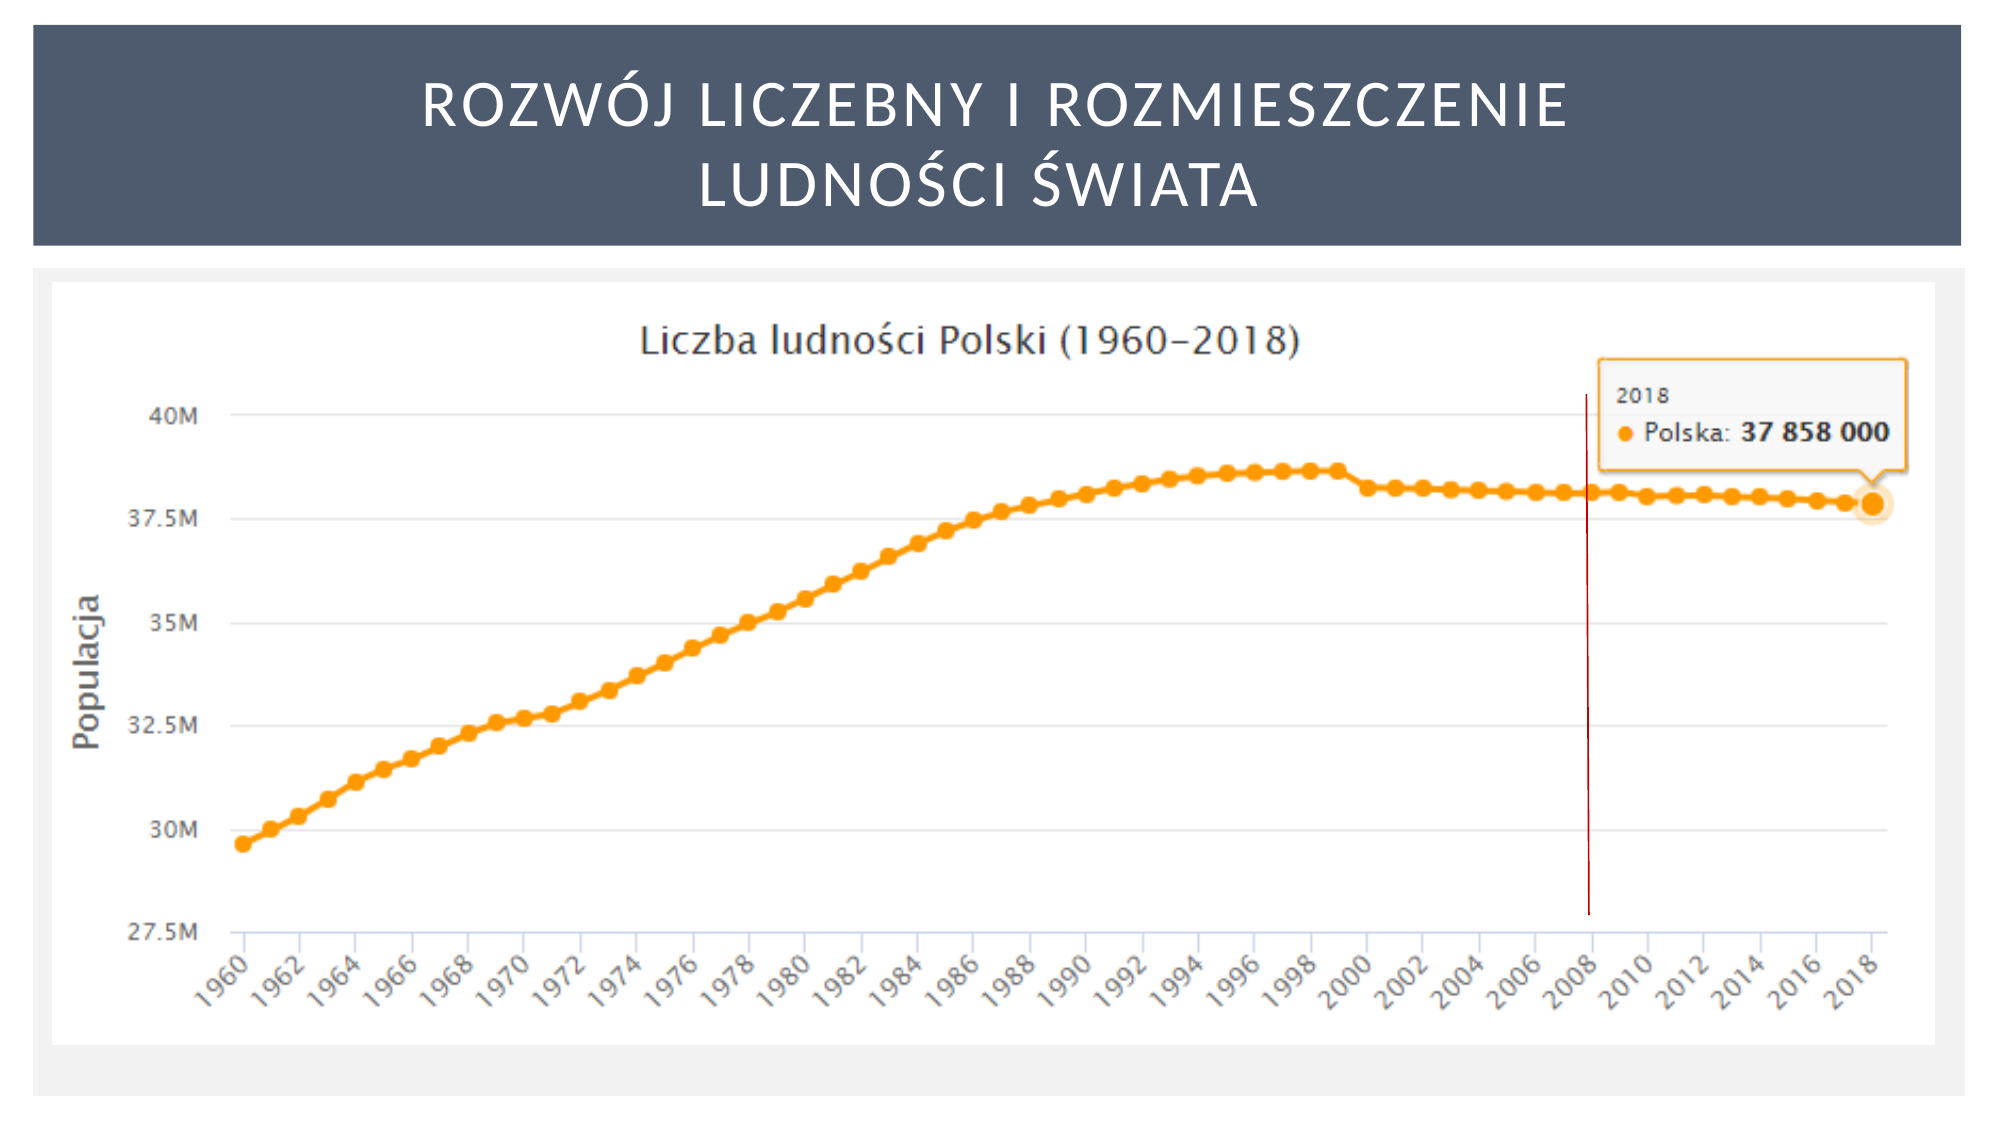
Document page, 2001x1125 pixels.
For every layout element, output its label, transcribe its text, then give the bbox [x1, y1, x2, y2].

picture [52, 282, 1935, 1046]
title Rozwój liczebny i rozmieszczenie ludności świata [267, 23, 1709, 256]
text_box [1586, 393, 1590, 916]
